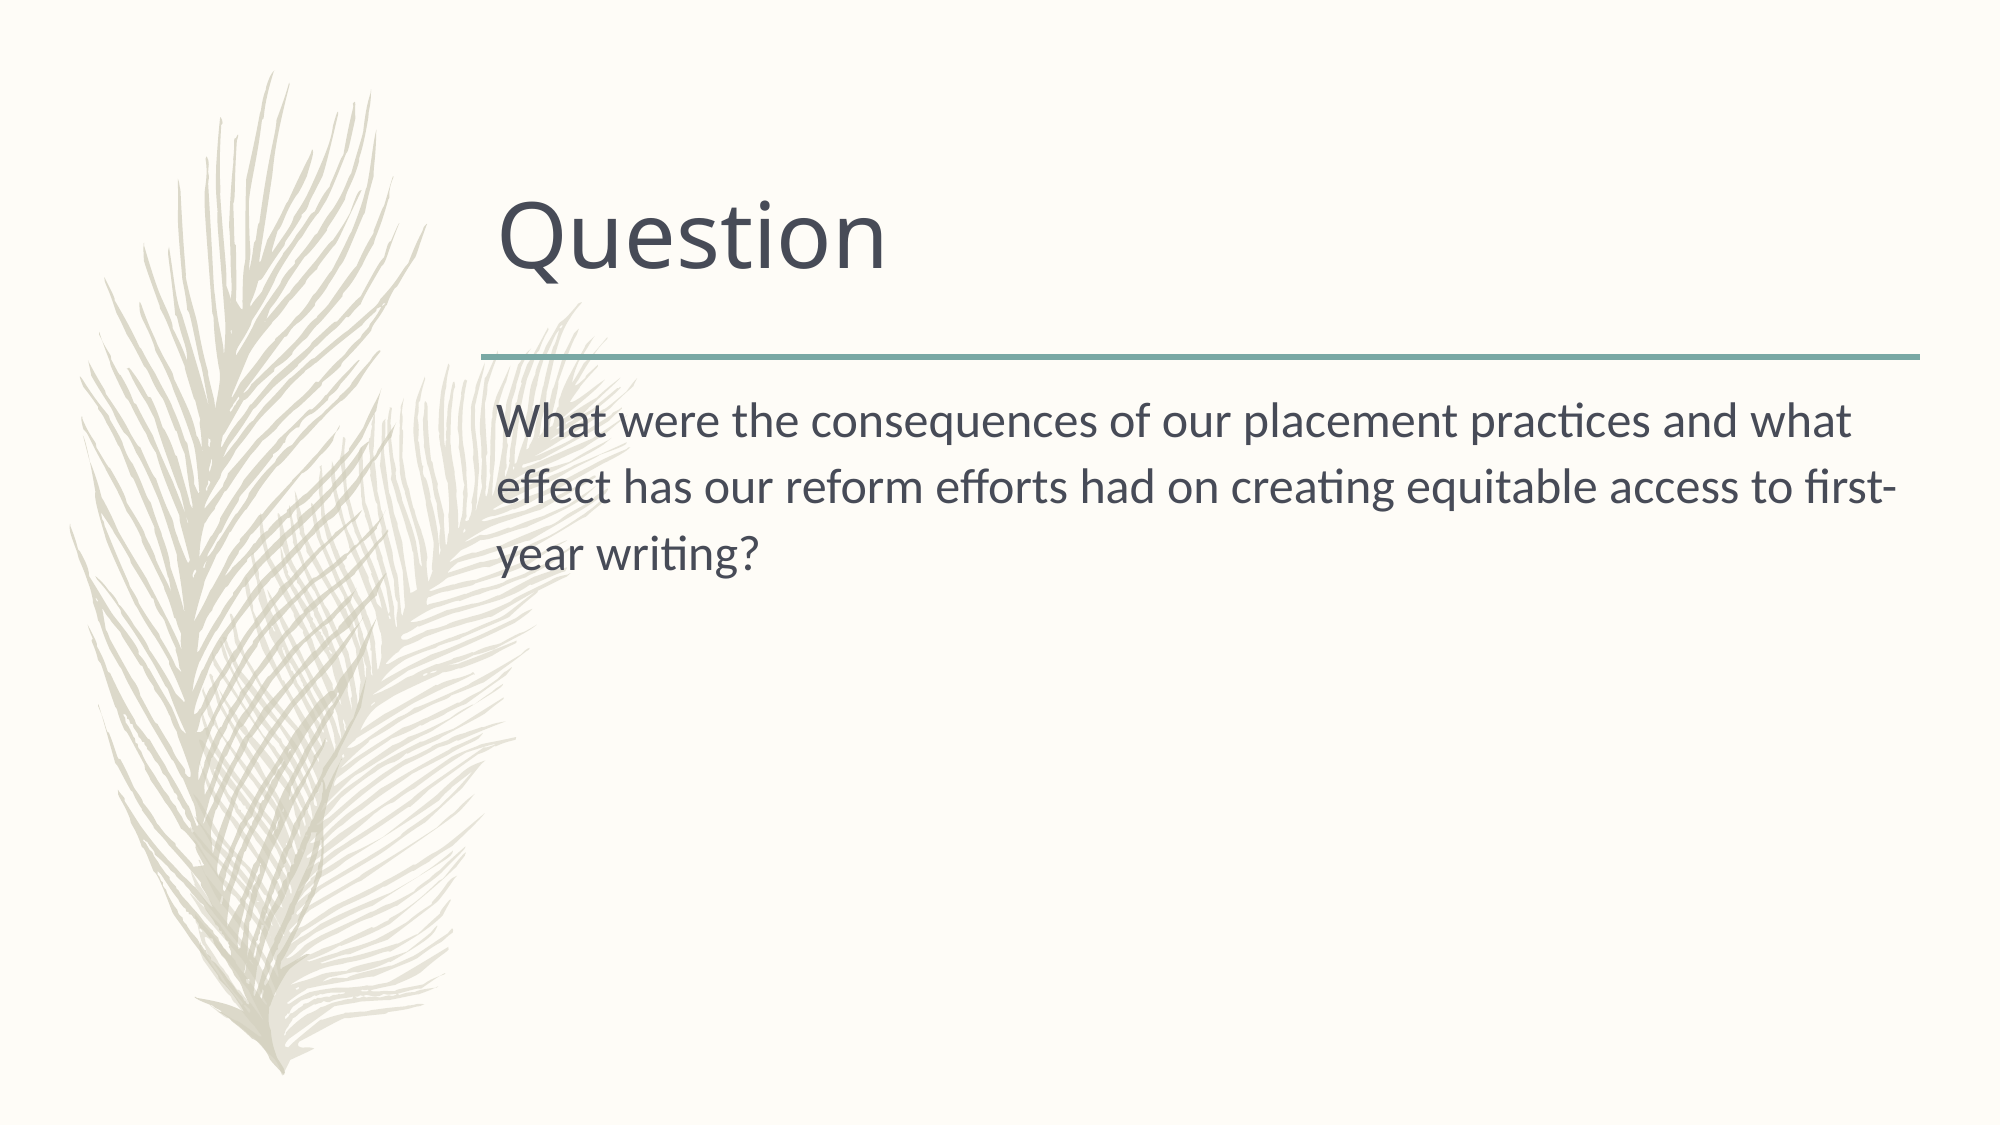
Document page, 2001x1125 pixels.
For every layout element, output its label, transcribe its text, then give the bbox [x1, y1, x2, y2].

list What were the consequences of our placement practices and what effect has our reform efforts had on creating equitable access to first-year writing? [481, 372, 1920, 972]
title Question [481, 174, 1920, 350]
